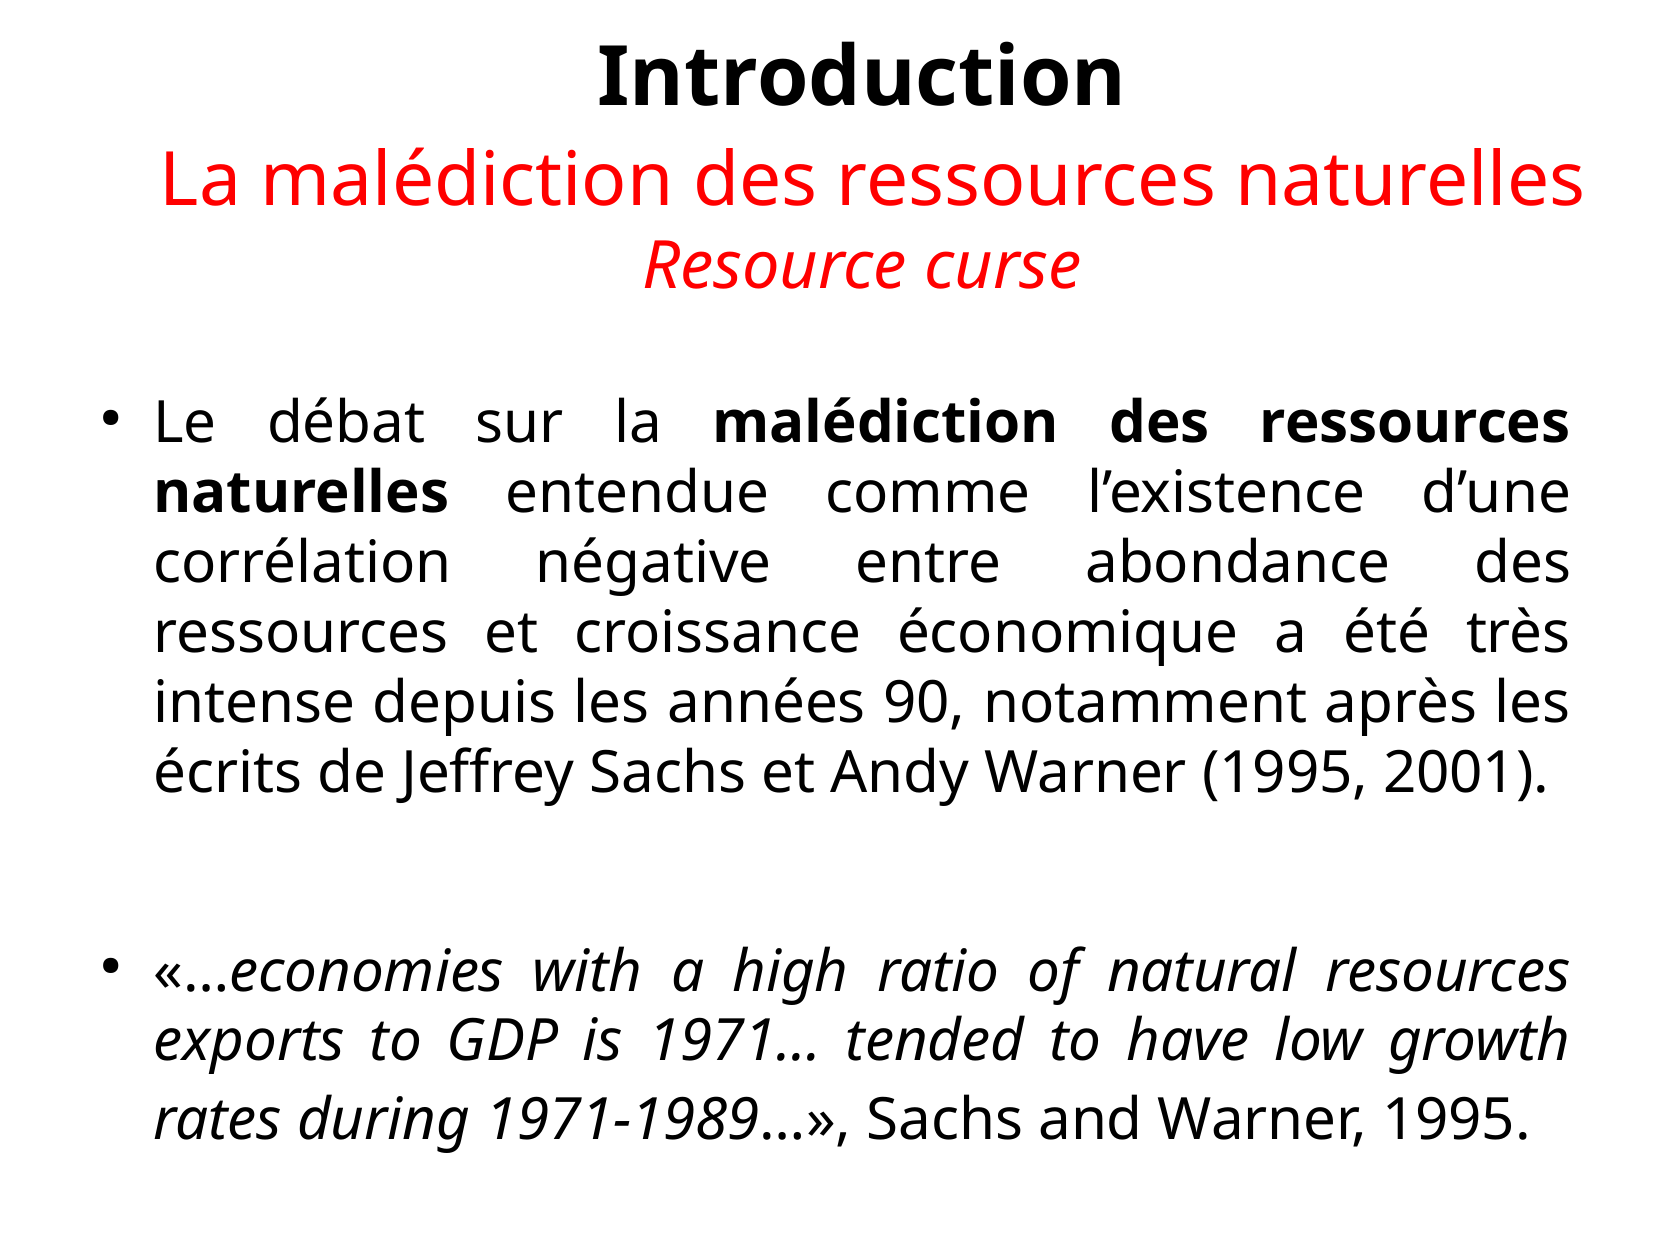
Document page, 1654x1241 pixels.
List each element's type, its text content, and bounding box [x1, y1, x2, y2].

title Introduction La malédiction des ressources naturelles Resource curse [118, 58, 1607, 266]
list Le débat sur la malédiction des ressources naturelles entendue comme l’existence d’une corrélation négative entre abondance des ressources et croissance économique a été très intense depuis les années 90, notamment après les écrits de Jeffrey Sachs et Andy Warner (1995, 2001). «…economies with a high ratio of natural resources exports to GDP is 1971… tended to have low growth rates during 1971-1989…», Sachs and Warner, 1995. [82, 383, 1571, 1104]
